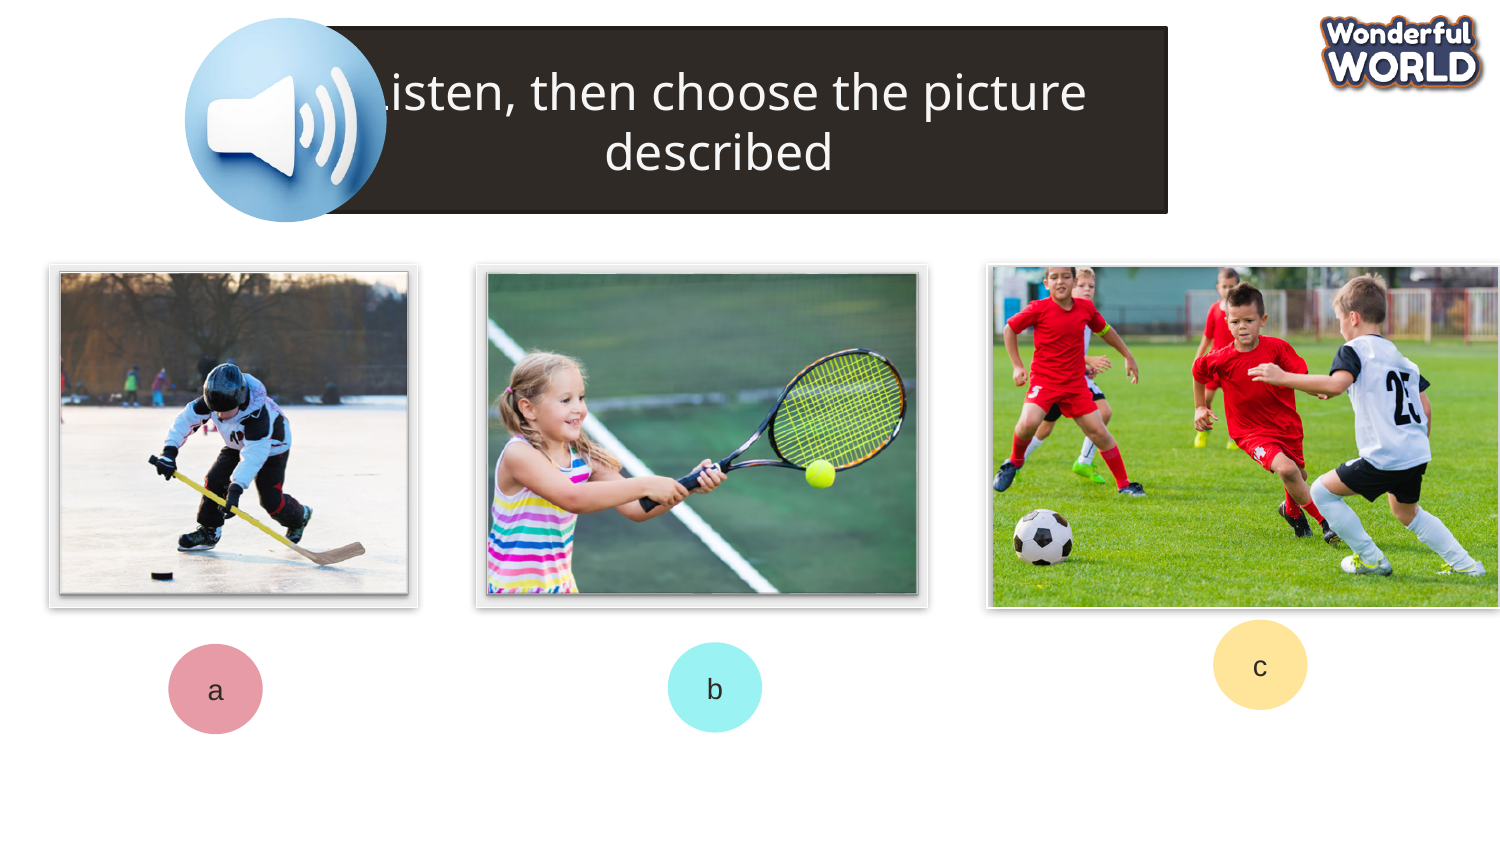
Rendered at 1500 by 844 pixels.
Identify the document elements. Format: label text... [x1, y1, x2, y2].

text_box a [166, 641, 265, 737]
picture [1316, 12, 1489, 96]
picture [49, 264, 418, 608]
text_box c [1211, 617, 1310, 712]
text_box b [665, 640, 765, 735]
picture [476, 264, 928, 608]
picture [987, 264, 1500, 608]
text_box Listen, then choose the picture described [392, 26, 1168, 214]
picture [184, 17, 387, 223]
